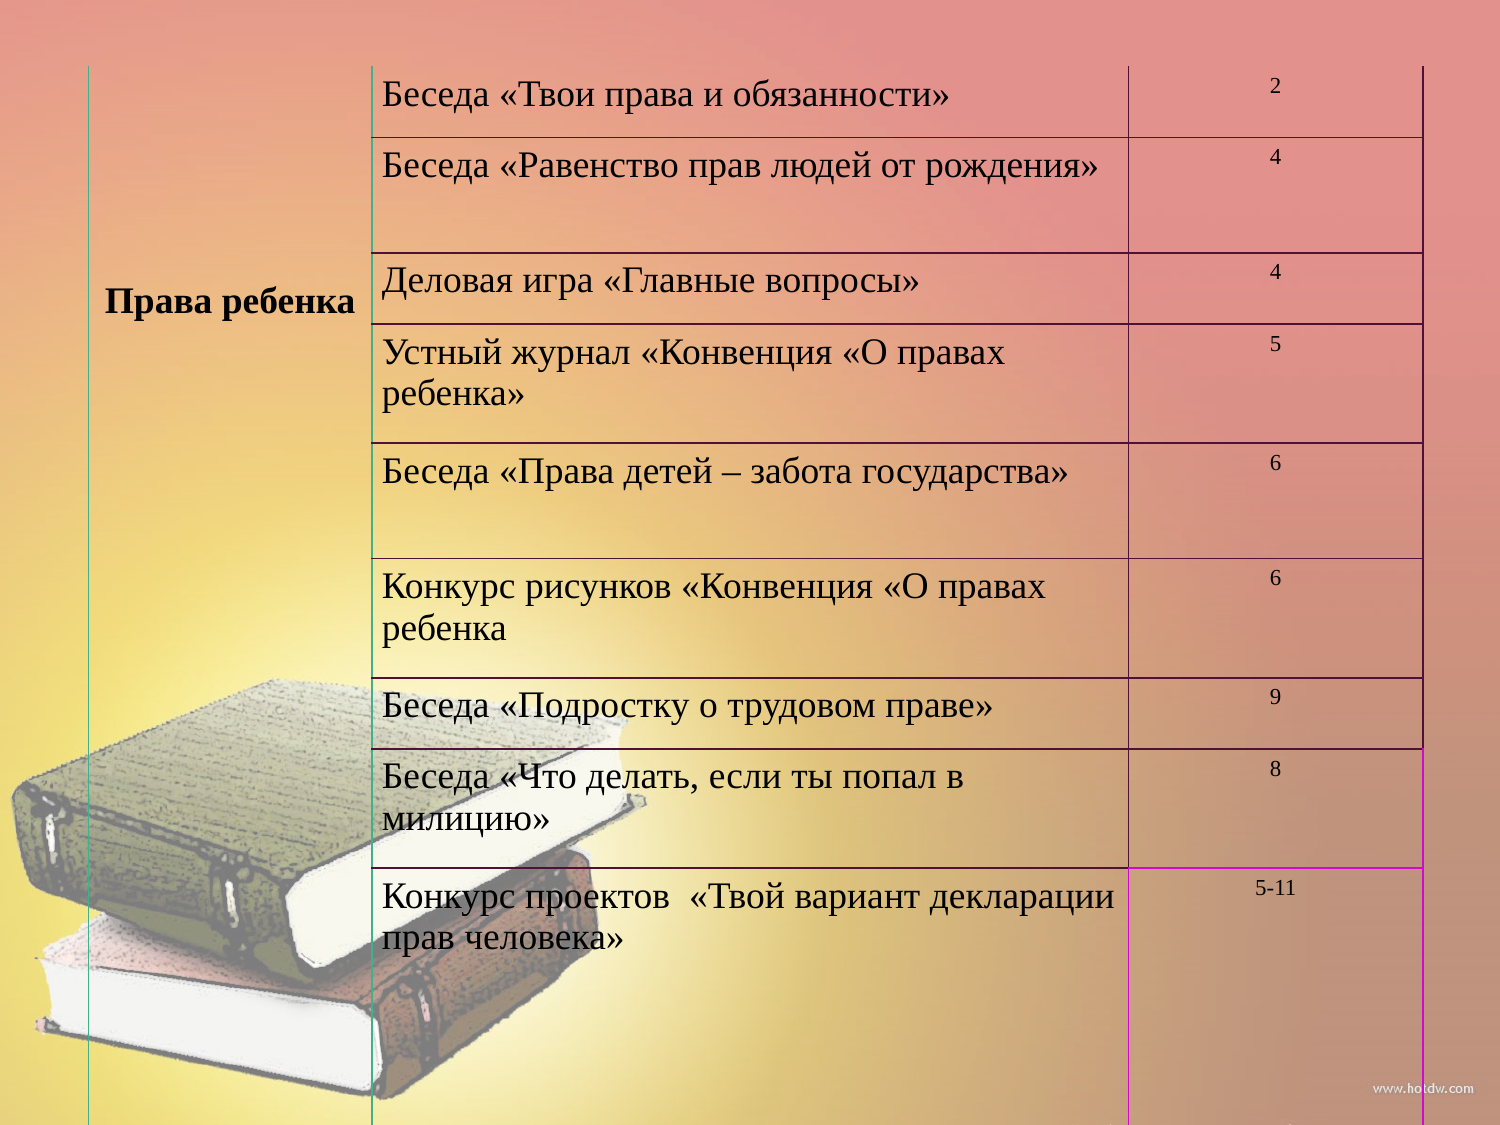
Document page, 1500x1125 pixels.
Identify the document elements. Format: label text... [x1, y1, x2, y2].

table_cell 4 [1129, 138, 1422, 252]
table_cell Беседа «Подростку о трудовом праве» [373, 679, 1128, 748]
table_header 2 [1129, 66, 1422, 137]
table_cell 6 [1129, 444, 1422, 558]
table_cell Беседа «Права детей – забота государства» [373, 444, 1128, 558]
table_header Права ребенка [89, 66, 371, 1125]
table_cell 6 [1129, 559, 1422, 677]
table_cell 4 [1129, 254, 1422, 323]
table_cell Конкурс проектов «Твой вариант декларации прав человека» [373, 869, 1128, 1125]
table_cell 5-11 [1129, 869, 1422, 1125]
table_cell 9 [1129, 679, 1422, 748]
table_cell Деловая игра «Главные вопросы» [373, 254, 1128, 323]
table_cell Беседа «Равенство прав людей от рождения» [373, 138, 1128, 252]
table_cell 5 [1129, 325, 1422, 442]
table_cell Устный журнал «Конвенция «О правах ребенка» [373, 325, 1128, 442]
table_cell Беседа «Что делать, если ты попал в милицию» [373, 750, 1128, 867]
table_cell 8 [1129, 750, 1422, 867]
table_header Беседа «Твои права и обязанности» [373, 66, 1128, 137]
table_cell Конкурс рисунков «Конвенция «О правах ребенка [373, 559, 1128, 677]
